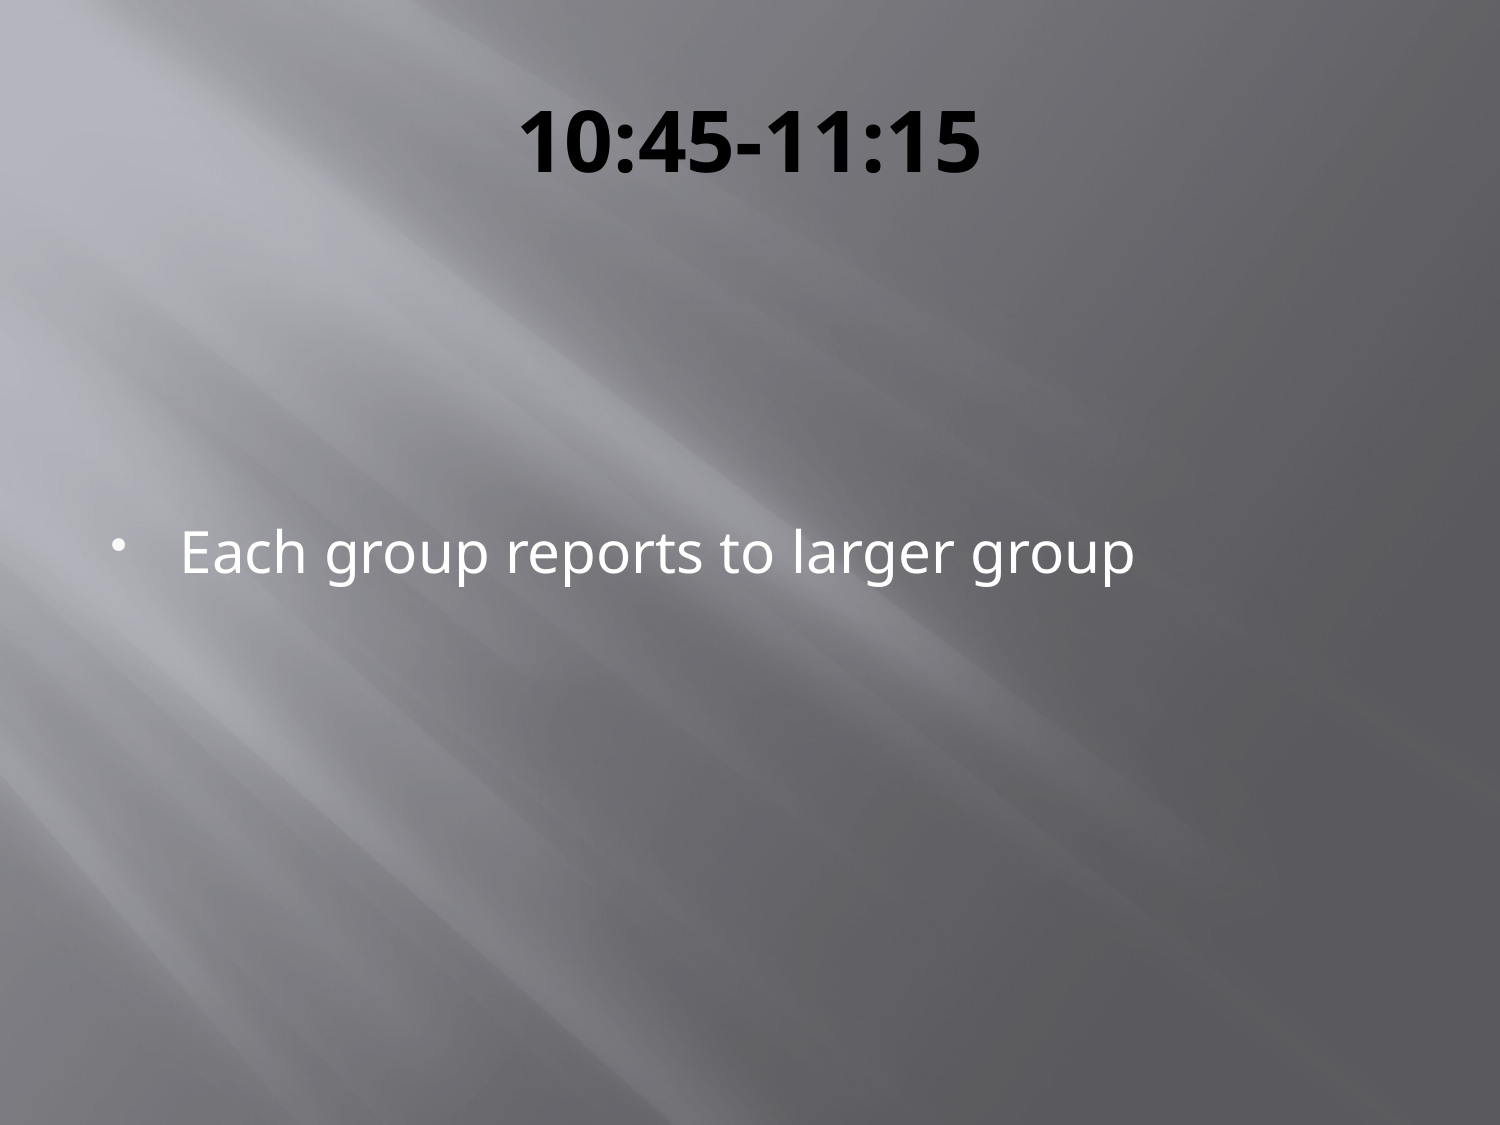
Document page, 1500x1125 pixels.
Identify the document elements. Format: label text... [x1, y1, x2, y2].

title 10:45-11:15 [75, 45, 1425, 233]
list Each group reports to larger group [75, 262, 1425, 1035]
